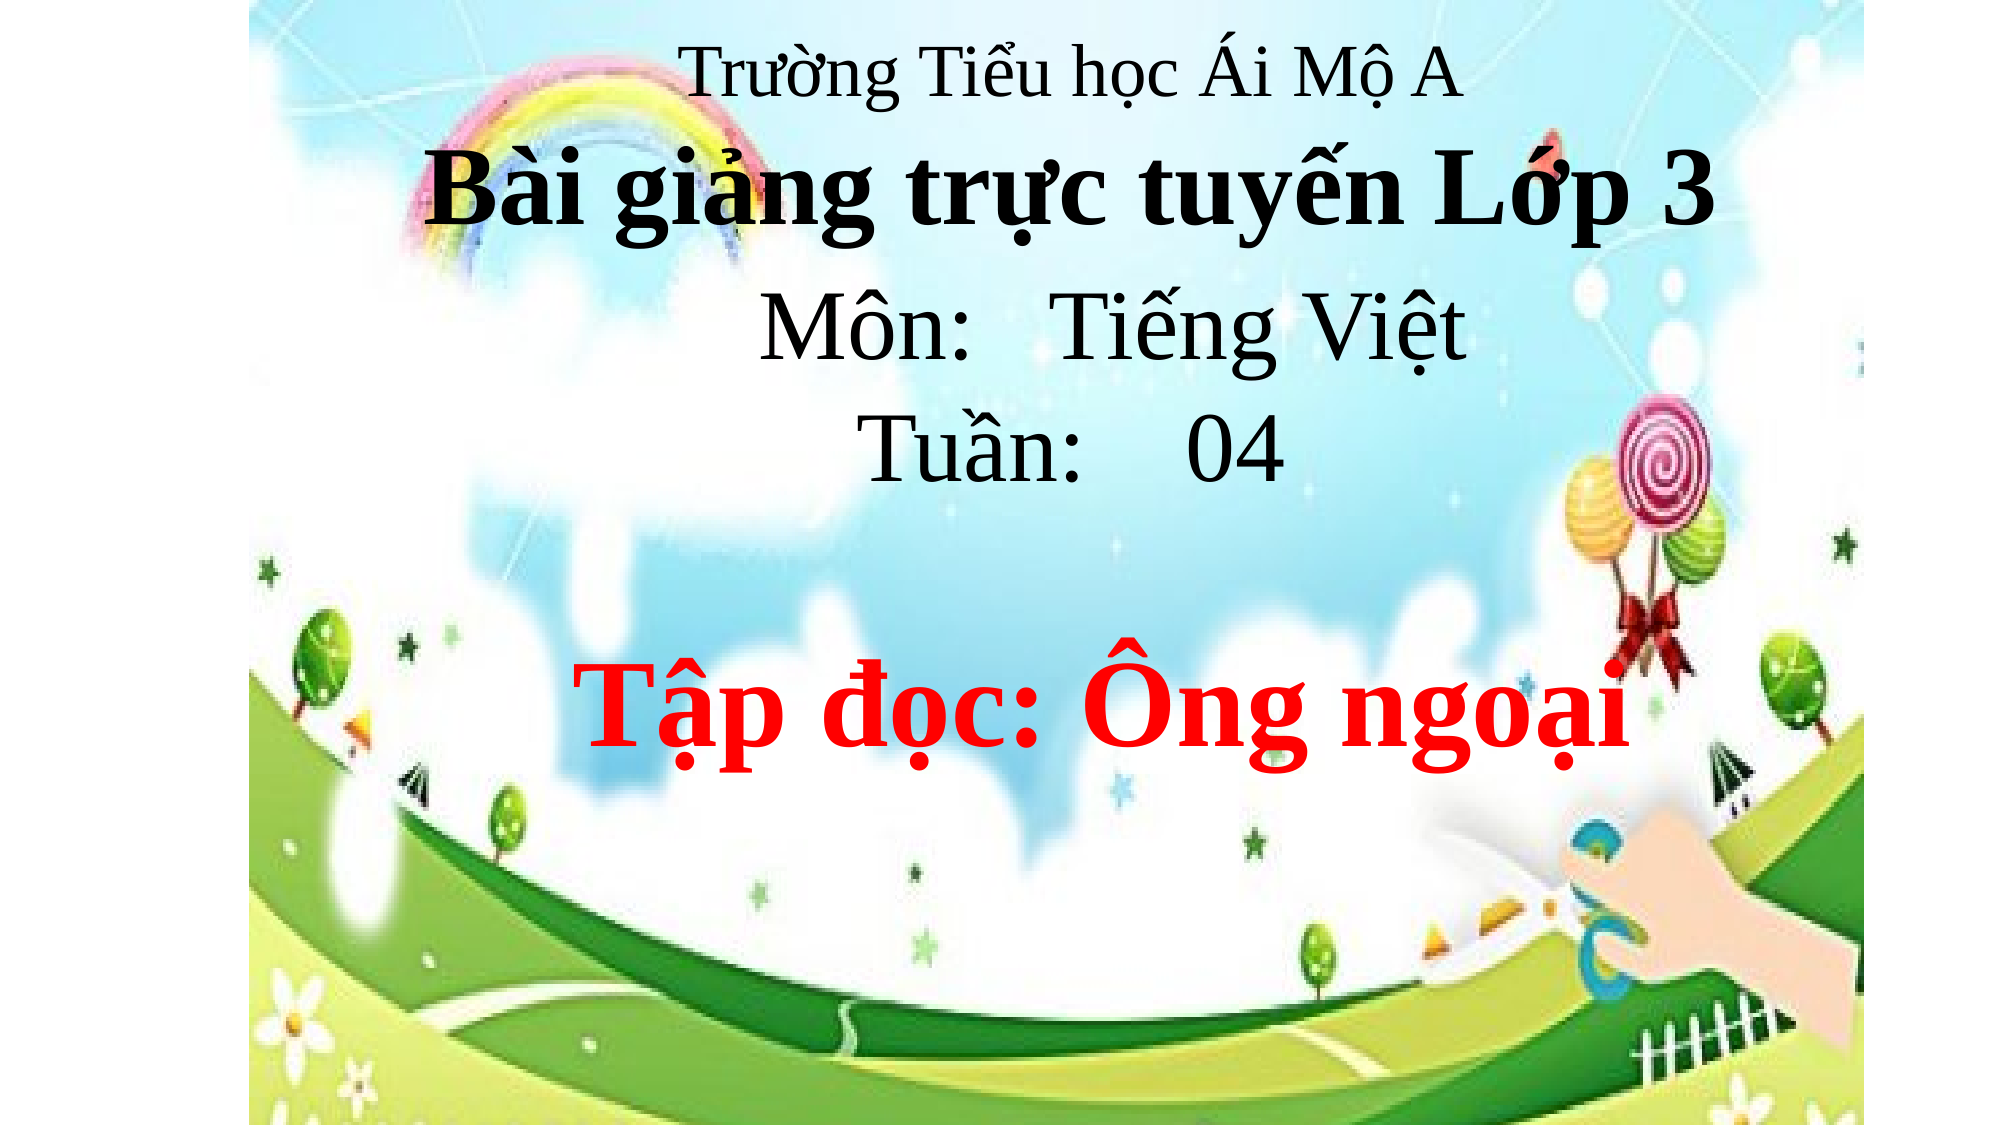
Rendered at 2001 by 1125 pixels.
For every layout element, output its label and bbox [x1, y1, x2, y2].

picture [249, 0, 1864, 1125]
